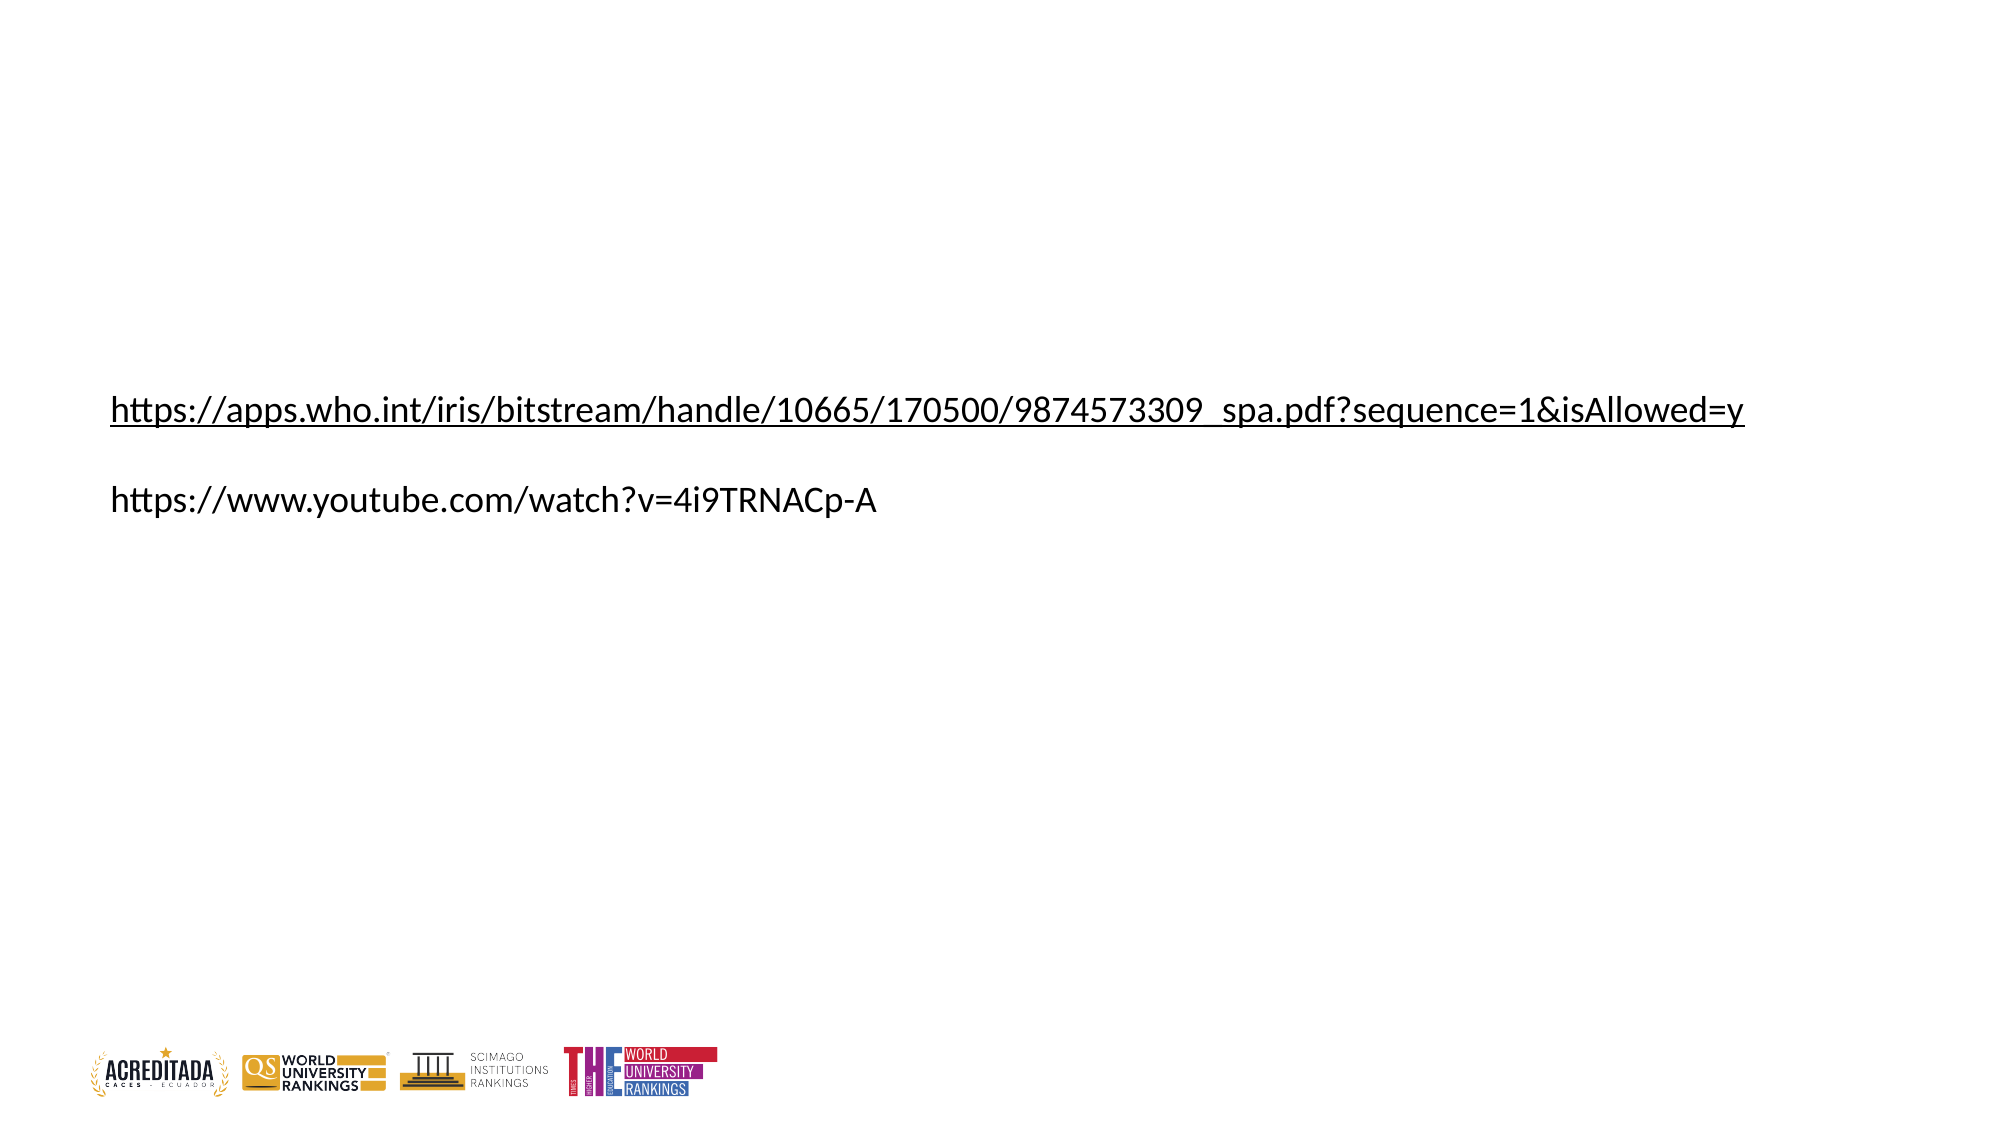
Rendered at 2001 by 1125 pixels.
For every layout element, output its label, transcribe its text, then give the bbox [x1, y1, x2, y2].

picture [82, 1041, 728, 1102]
text_box https://apps.who.int/iris/bitstream/handle/10665/170500/9874573309_spa.pdf?sequence=1&isAllowed=y https://www.youtube.com/watch?v=4i9TRNACp-A [95, 377, 1876, 617]
